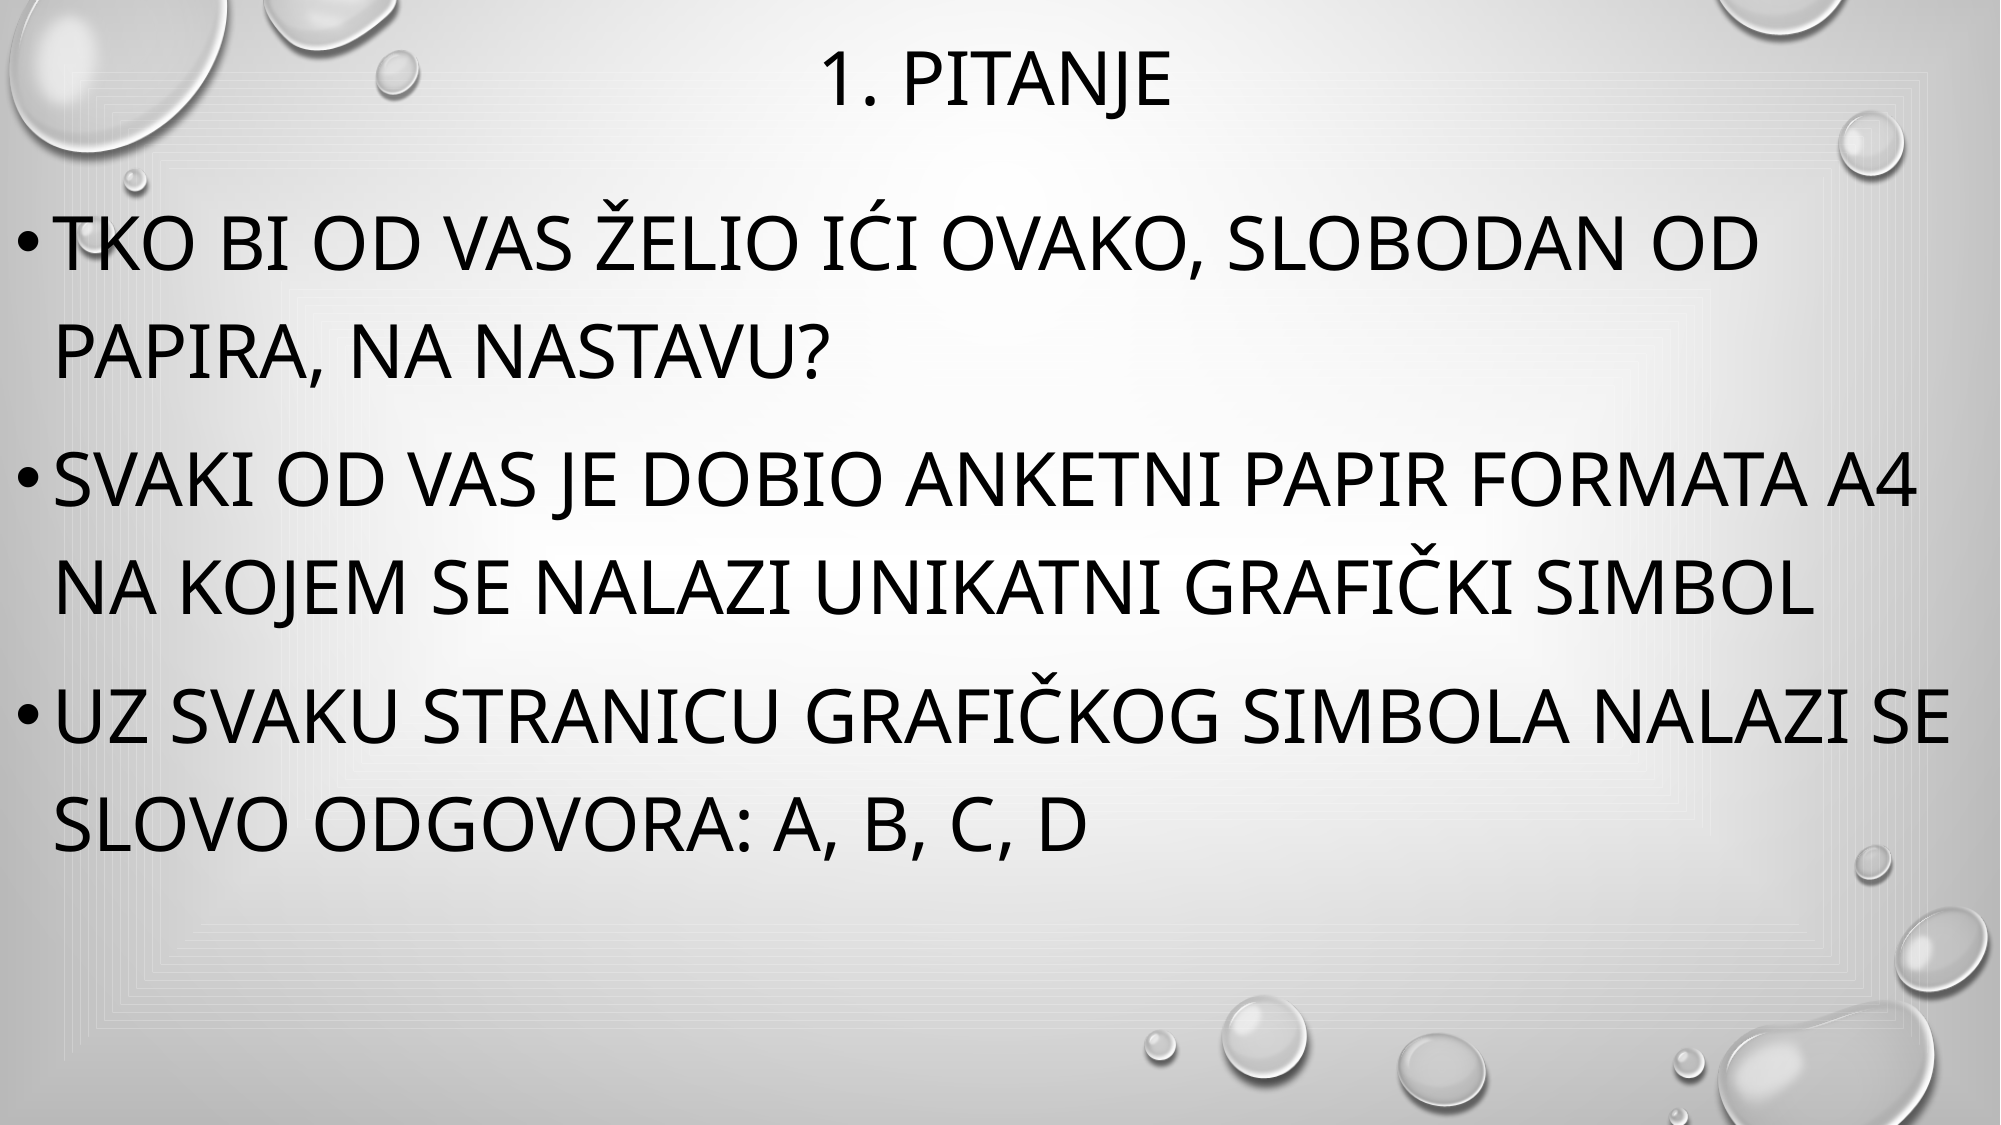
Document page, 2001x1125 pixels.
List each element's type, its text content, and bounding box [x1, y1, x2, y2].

title 1. pitanje [146, 22, 1847, 140]
picture [0, 0, 2000, 169]
list Tko bi od vas želio ići ovako, slobodan od papira, na nastavu? Svaki od vas je dobio anketni papir formata a4 na kojem se nalazi unikatni grafički simbol Uz svaku stranicu grafičkog simbola nalazi se slovo odgovora: a, b, c, d [0, 169, 2000, 1125]
